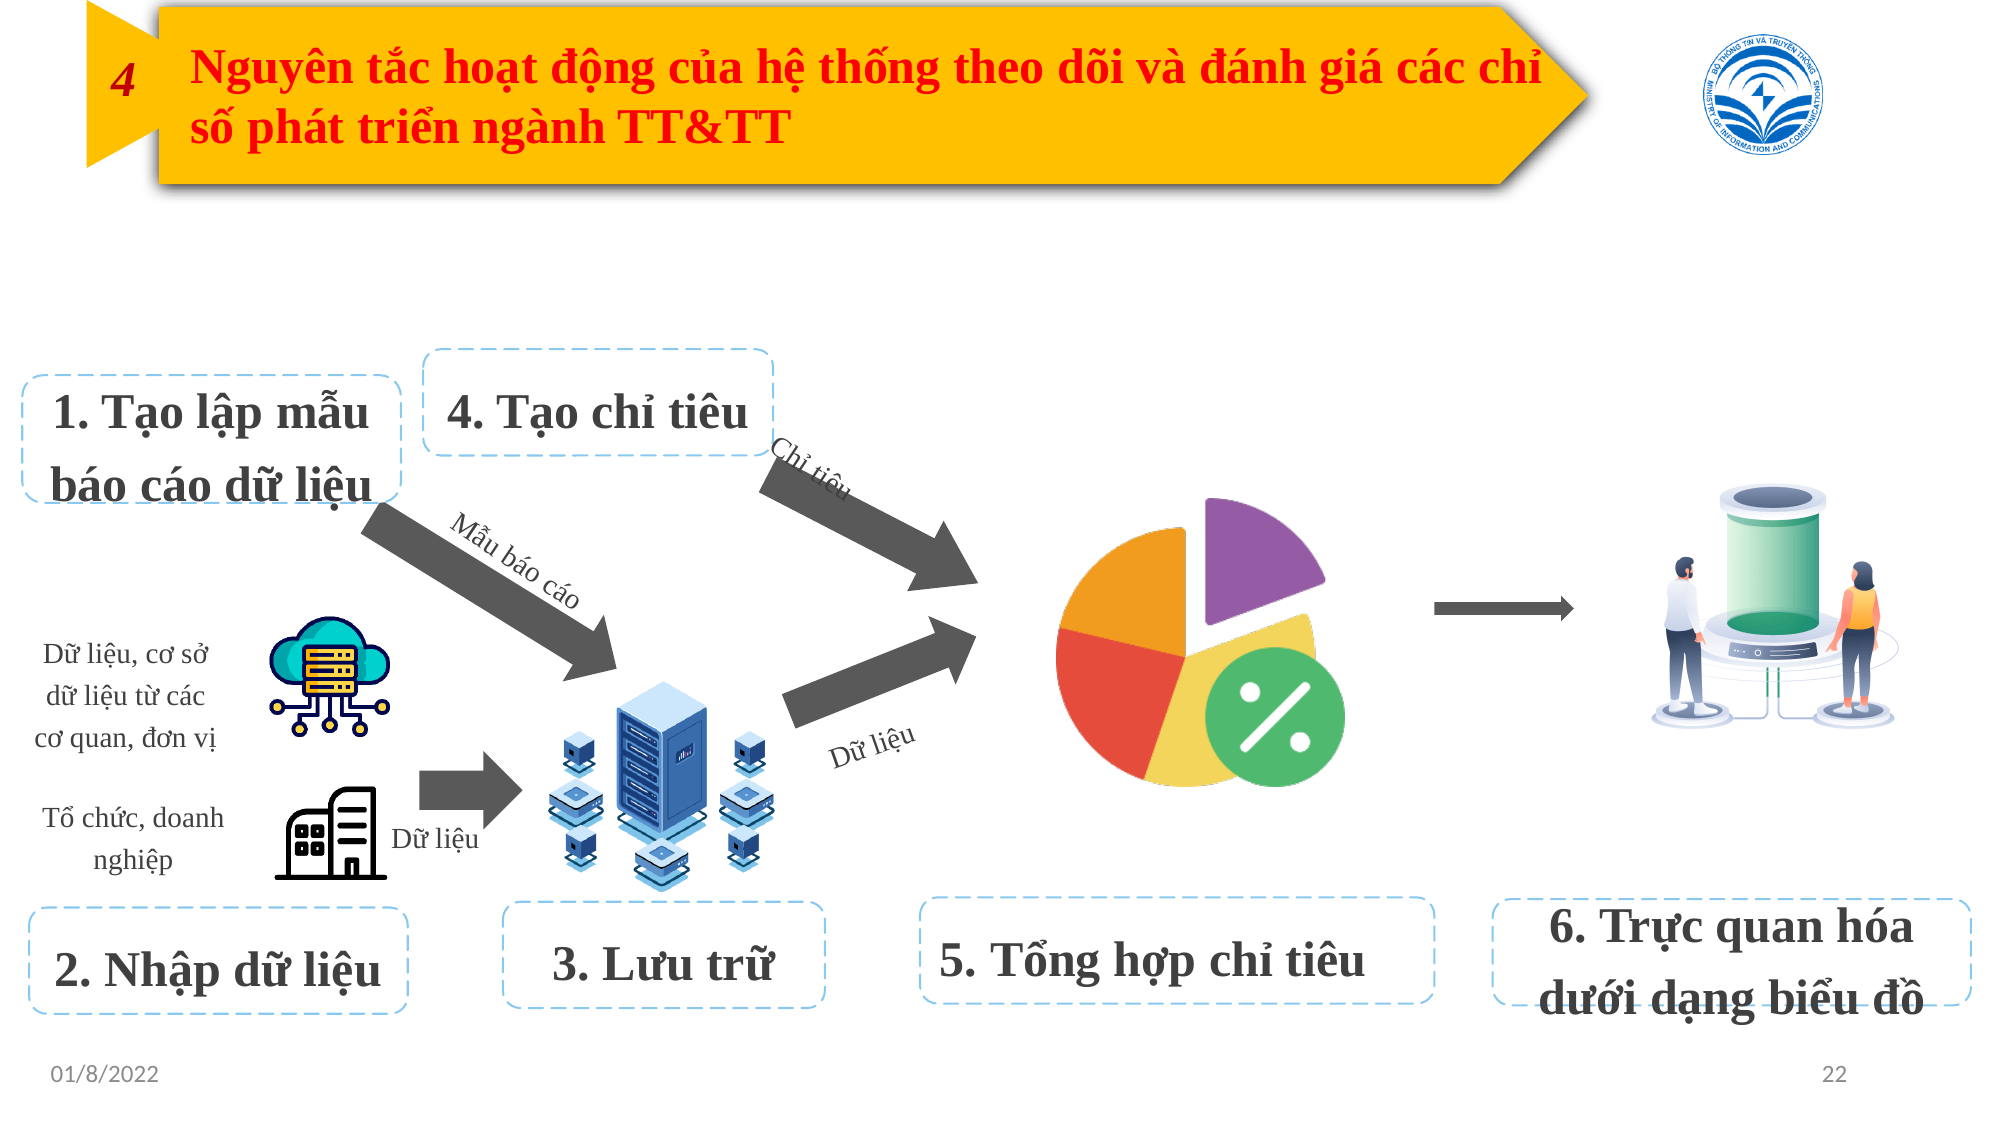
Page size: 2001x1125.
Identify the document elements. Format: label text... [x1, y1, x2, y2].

picture [1056, 498, 1345, 787]
slide_number 22 [1412, 1042, 1863, 1103]
text_box Dữ liệu, cơ sở dữ liệu từ các cơ quan, đơn vị [11, 625, 241, 756]
text_box Tổ chức, doanh nghiệp [18, 779, 249, 888]
text_box [359, 503, 509, 613]
picture [1613, 434, 1933, 753]
text_box 4 [96, 38, 173, 114]
picture [273, 775, 389, 891]
text_box [85, 0, 165, 170]
text_box 4. Tạo chỉ tiêu [422, 348, 770, 457]
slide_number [35, 1042, 486, 1103]
text_box [842, 614, 978, 703]
picture [486, 606, 842, 962]
text_box Chỉ tiêu [692, 355, 938, 573]
text_box [157, 5, 1525, 186]
text_box 2. Nhập dữ liệu [28, 906, 409, 1015]
text_box 3. Lưu trữ [501, 962, 826, 1010]
text_box 5. Tổng hợp chỉ tiêu [918, 896, 1436, 1005]
picture [1703, 34, 1823, 155]
text_box [418, 748, 486, 832]
text_box Mẫu báo cáo [407, 463, 633, 606]
text_box Dữ liệu [842, 679, 946, 800]
text_box [889, 518, 980, 593]
text_box Nguyên tắc hoạt động của hệ thống theo dõi và đánh giá các chỉ số phát triển ngành TT&TT [175, 26, 1607, 161]
text_box 6. Trực quan hóa dưới dạng biểu đồ [1491, 898, 1972, 1007]
text_box [1433, 593, 1576, 624]
text_box 1. Tạo lập mẫu báo cáo dữ liệu [21, 374, 403, 504]
picture [265, 612, 394, 741]
text_box Dữ liệu [389, 787, 486, 879]
